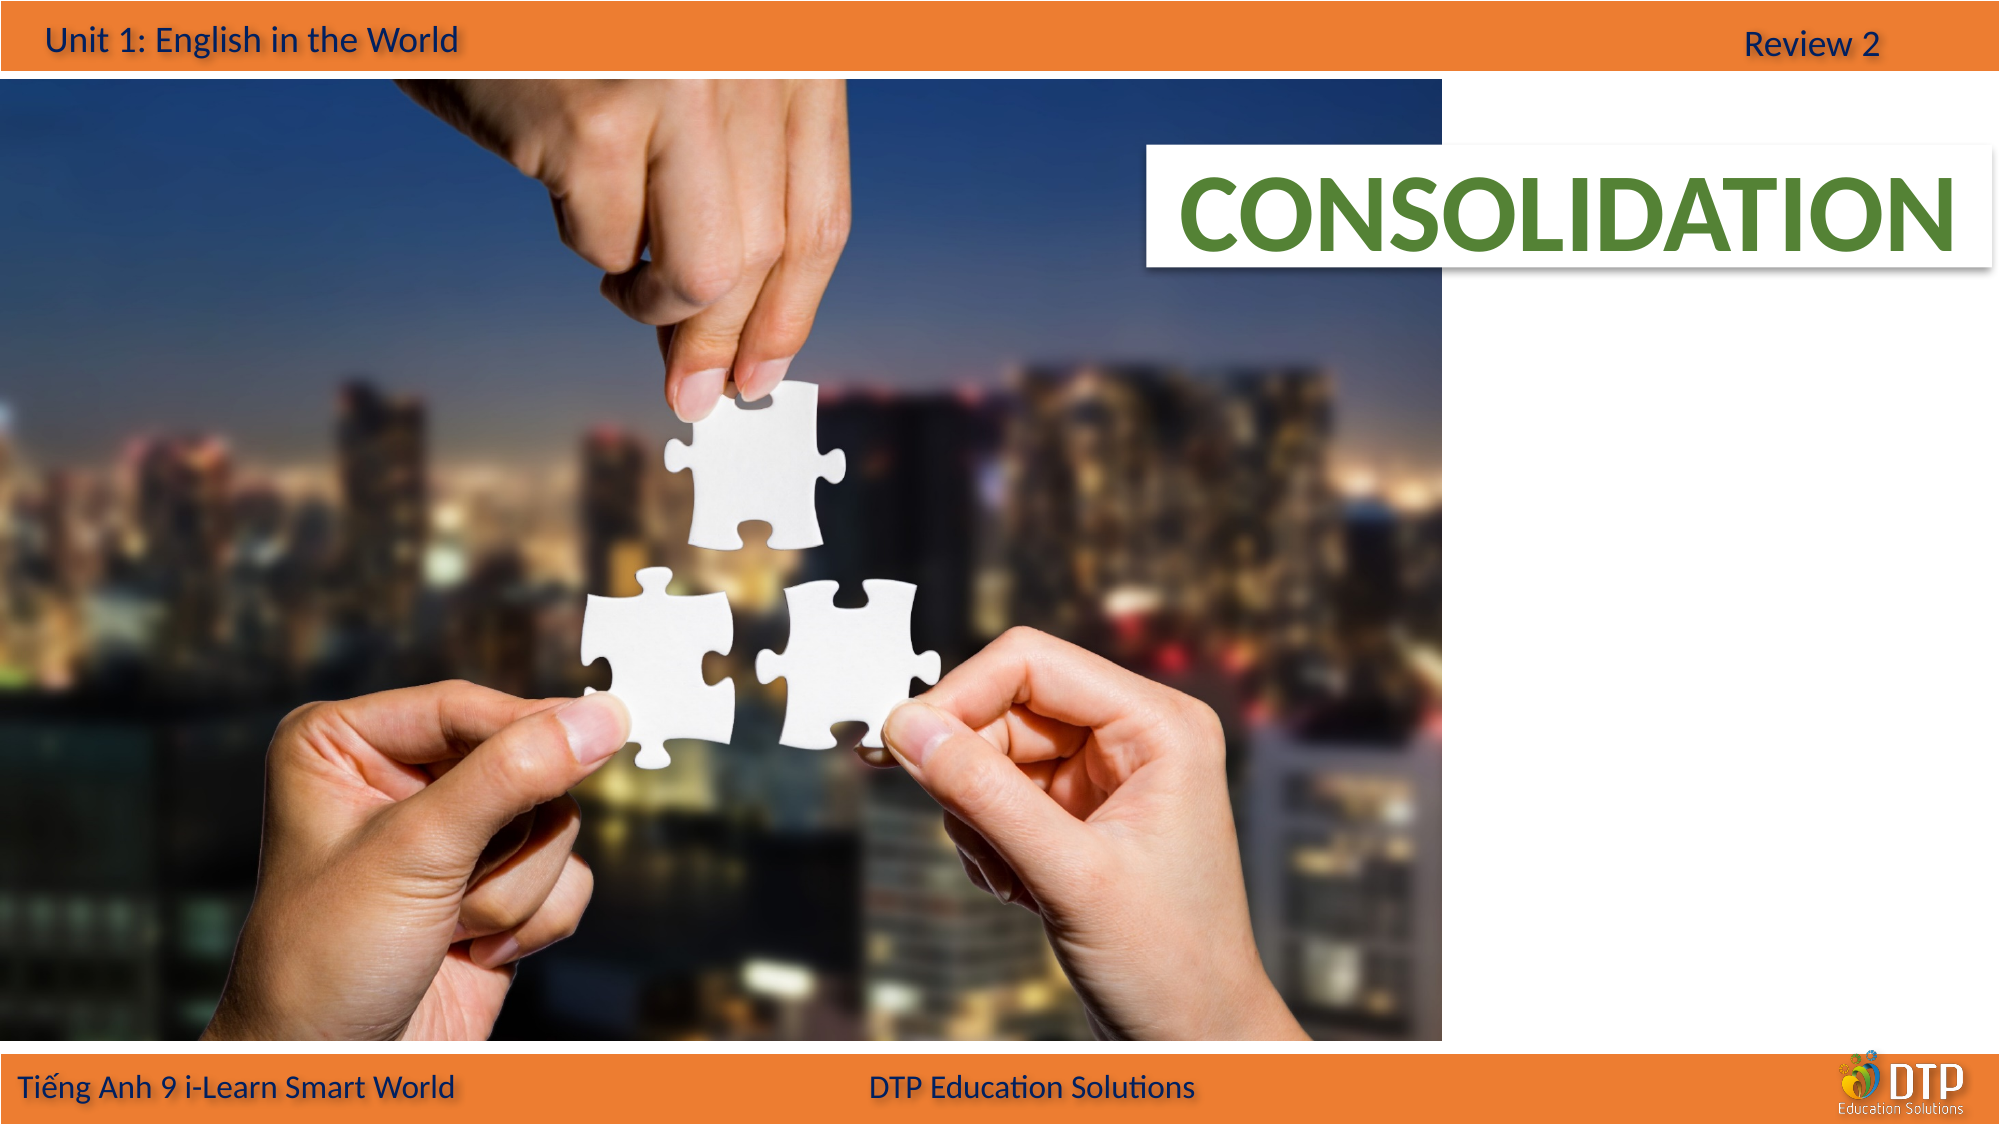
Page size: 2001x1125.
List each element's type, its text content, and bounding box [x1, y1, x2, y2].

text_box CONSOLIDATION [1442, 144, 1993, 268]
picture [1839, 1050, 1963, 1114]
picture [0, 79, 1442, 1041]
